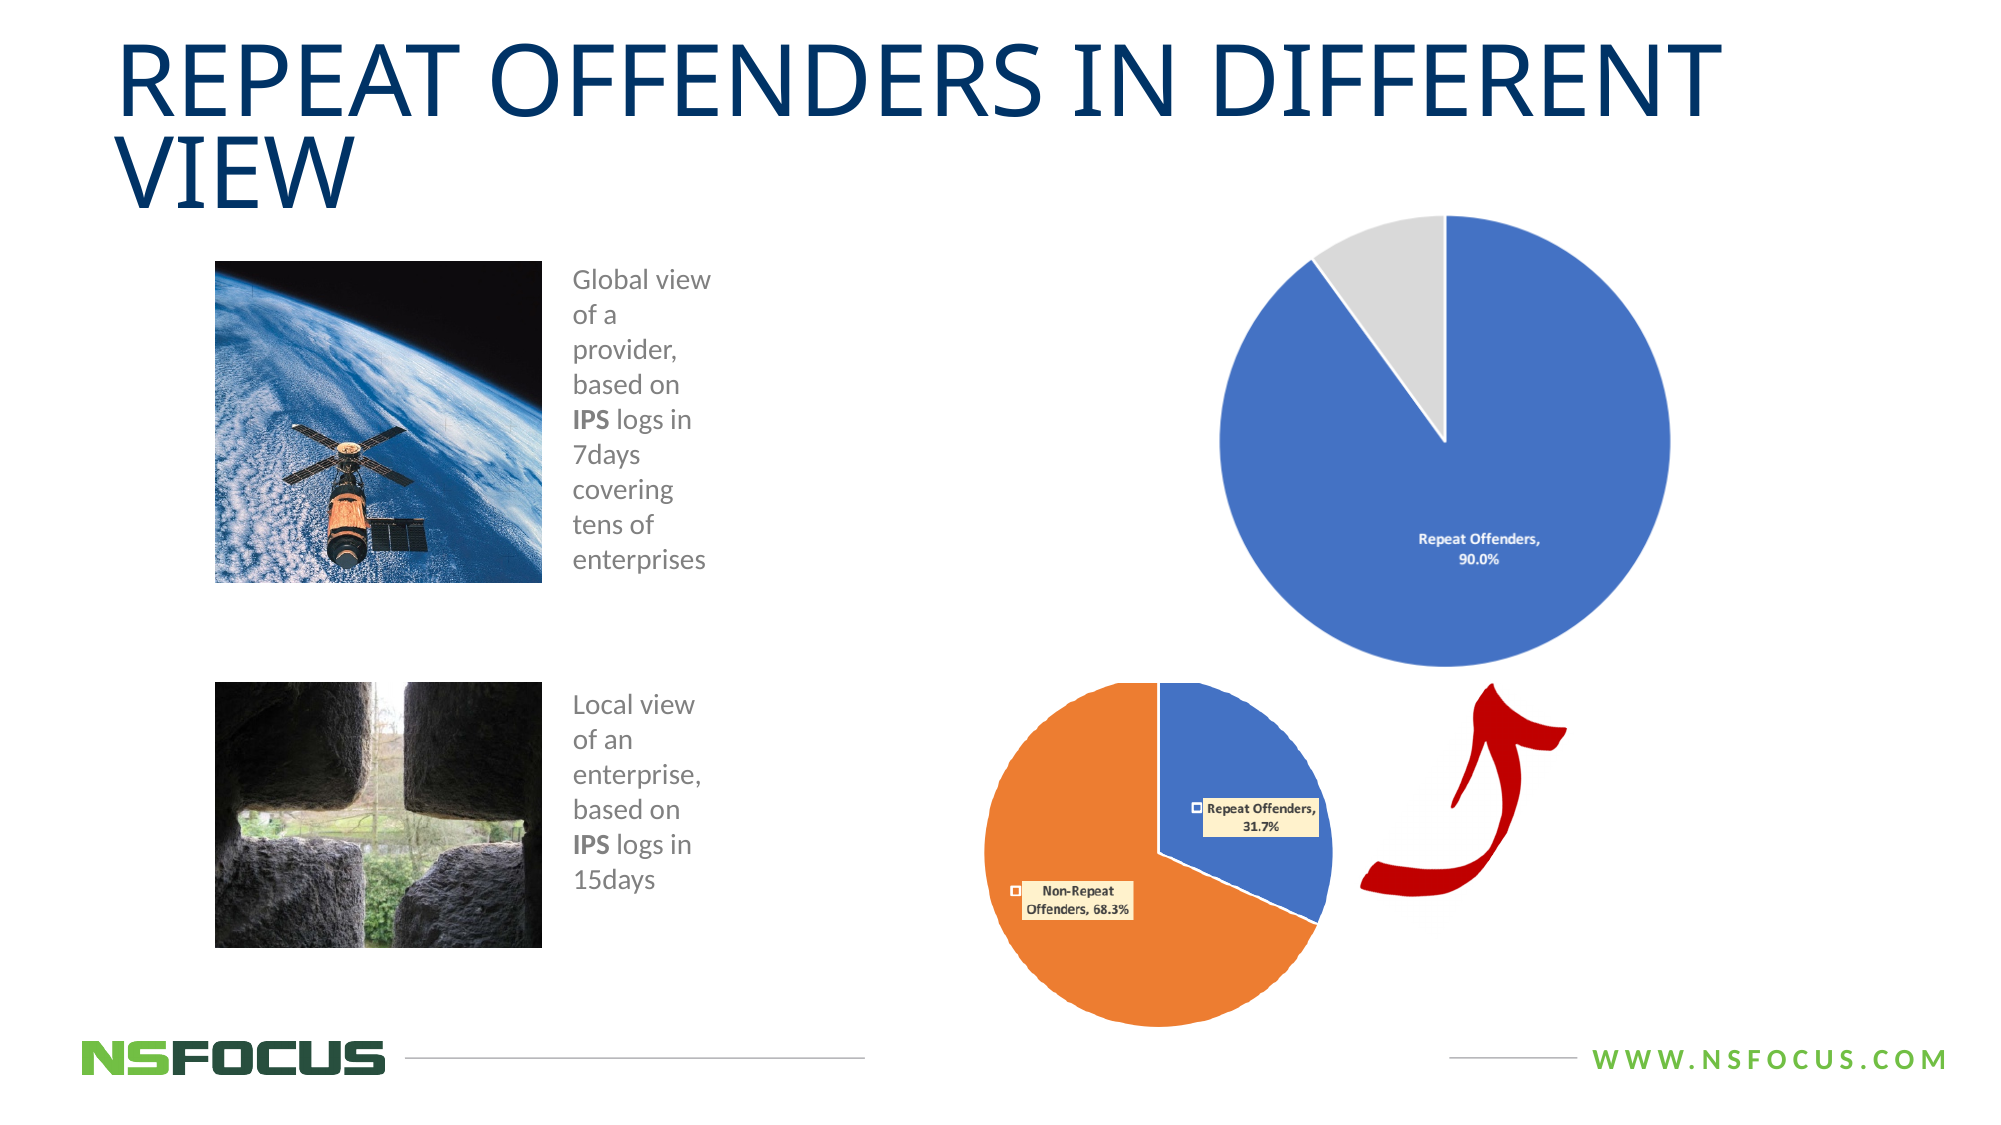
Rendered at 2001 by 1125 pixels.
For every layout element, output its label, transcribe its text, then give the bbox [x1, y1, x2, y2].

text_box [215, 252, 733, 587]
title Repeat offenders in different view [99, 35, 1825, 218]
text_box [215, 677, 723, 949]
picture [864, 196, 1772, 1069]
picture [82, 1041, 385, 1075]
